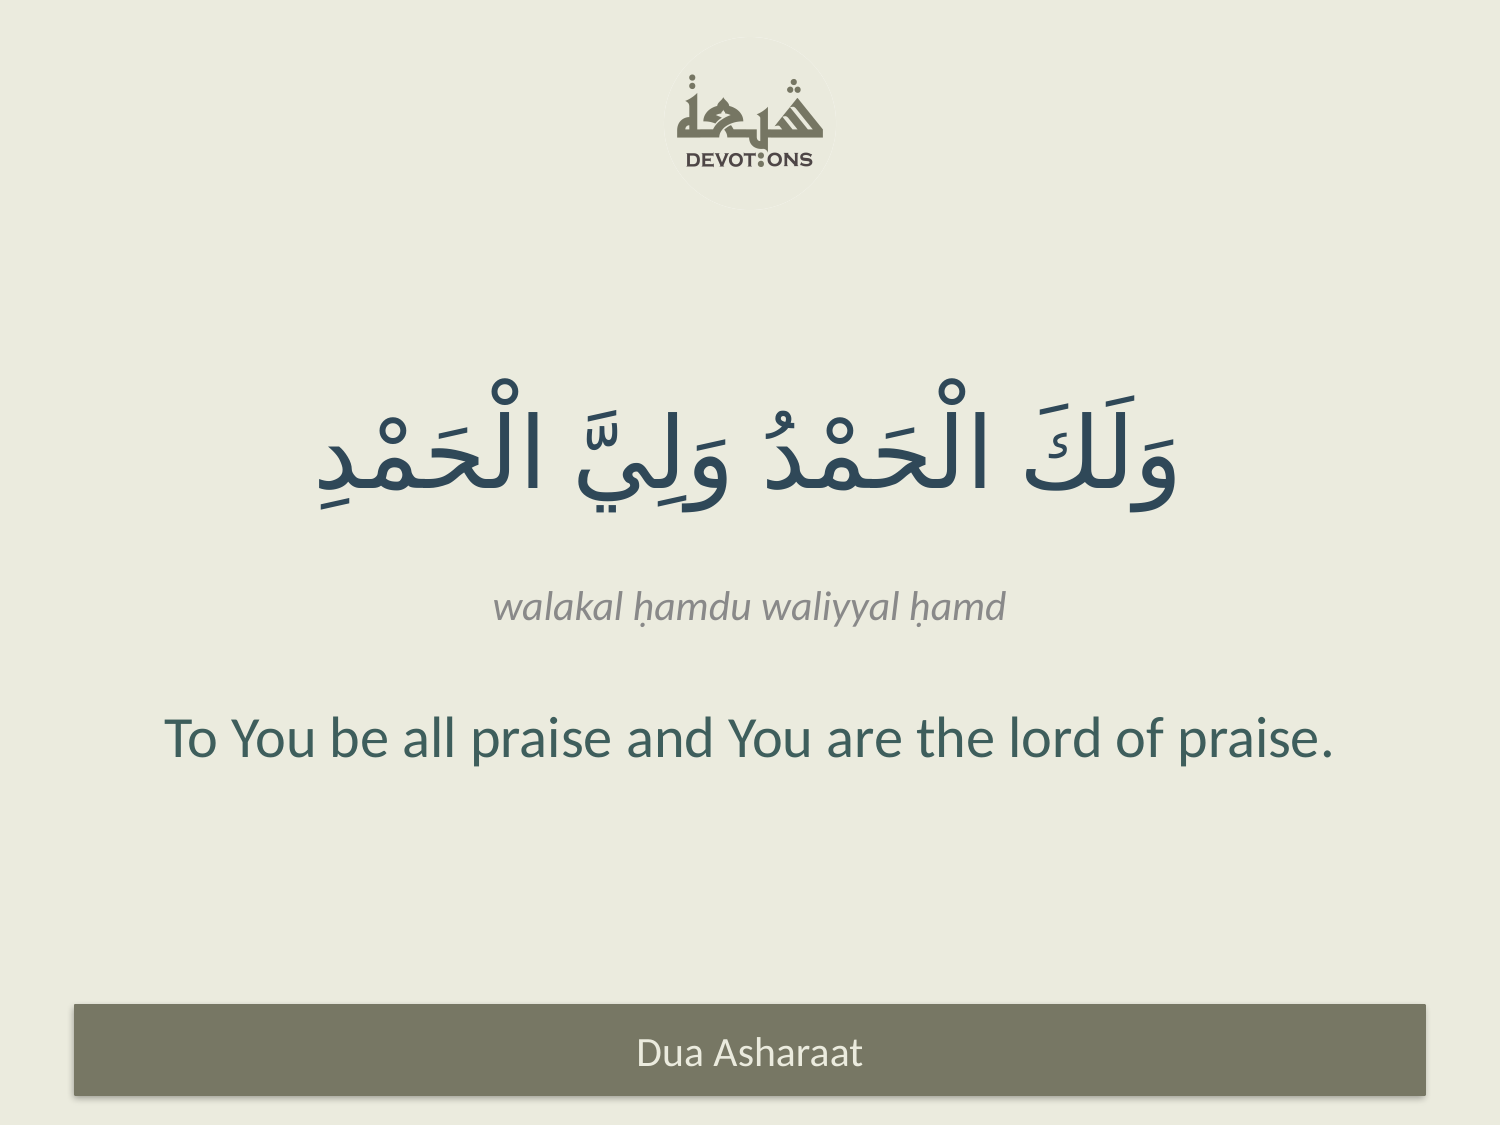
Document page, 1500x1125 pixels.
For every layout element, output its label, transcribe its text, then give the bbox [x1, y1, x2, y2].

text_box [74, 1004, 1426, 1096]
text_box وَلَكَ الْحَمْدُ وَلِيَّ الْحَمْدِ walakal ḥamdu waliyyal ḥamd To You be all praise and You are the lord of praise. [74, 381, 1425, 776]
picture [656, 29, 844, 218]
text_box Dua Asharaat [621, 1017, 879, 1083]
